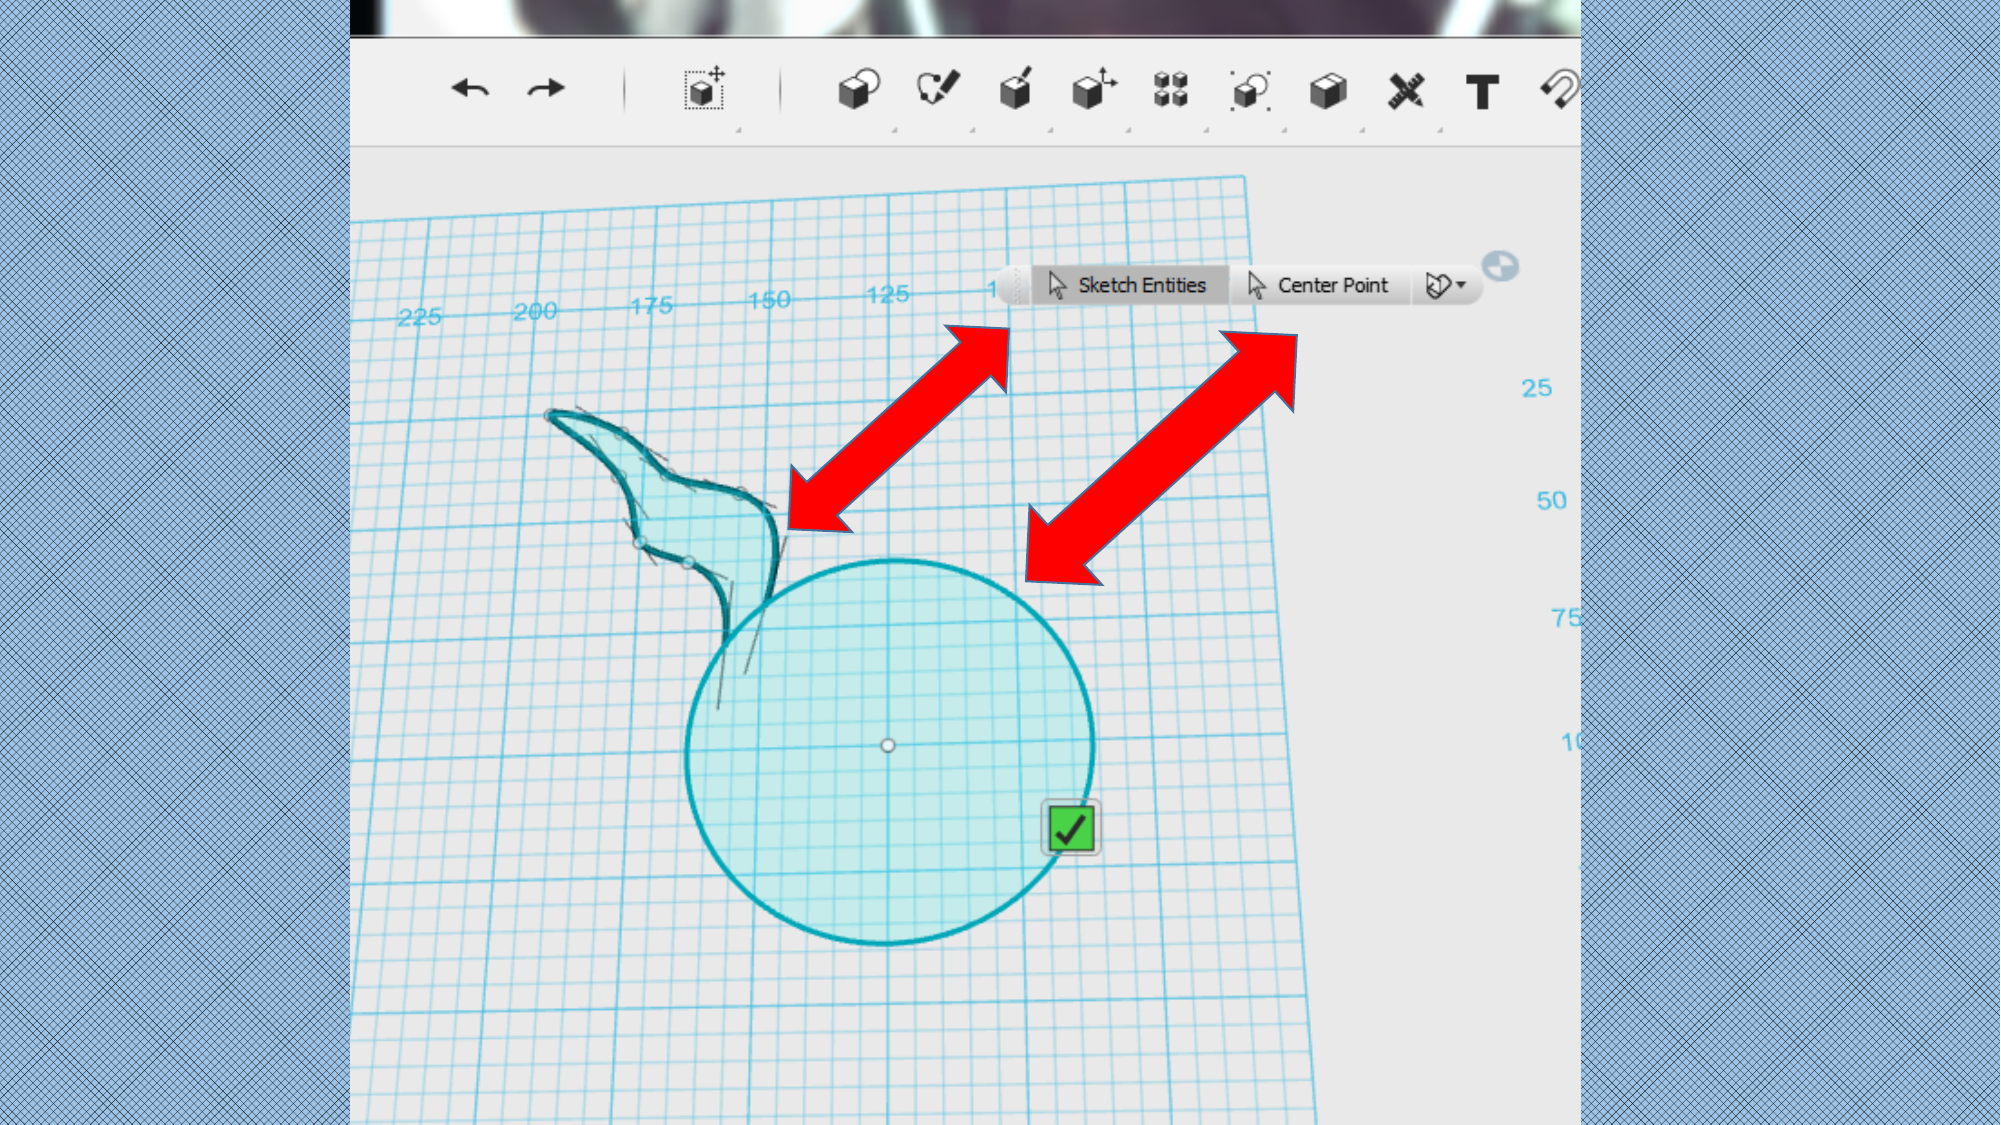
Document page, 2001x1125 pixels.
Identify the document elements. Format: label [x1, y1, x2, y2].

list [350, 0, 1581, 1125]
